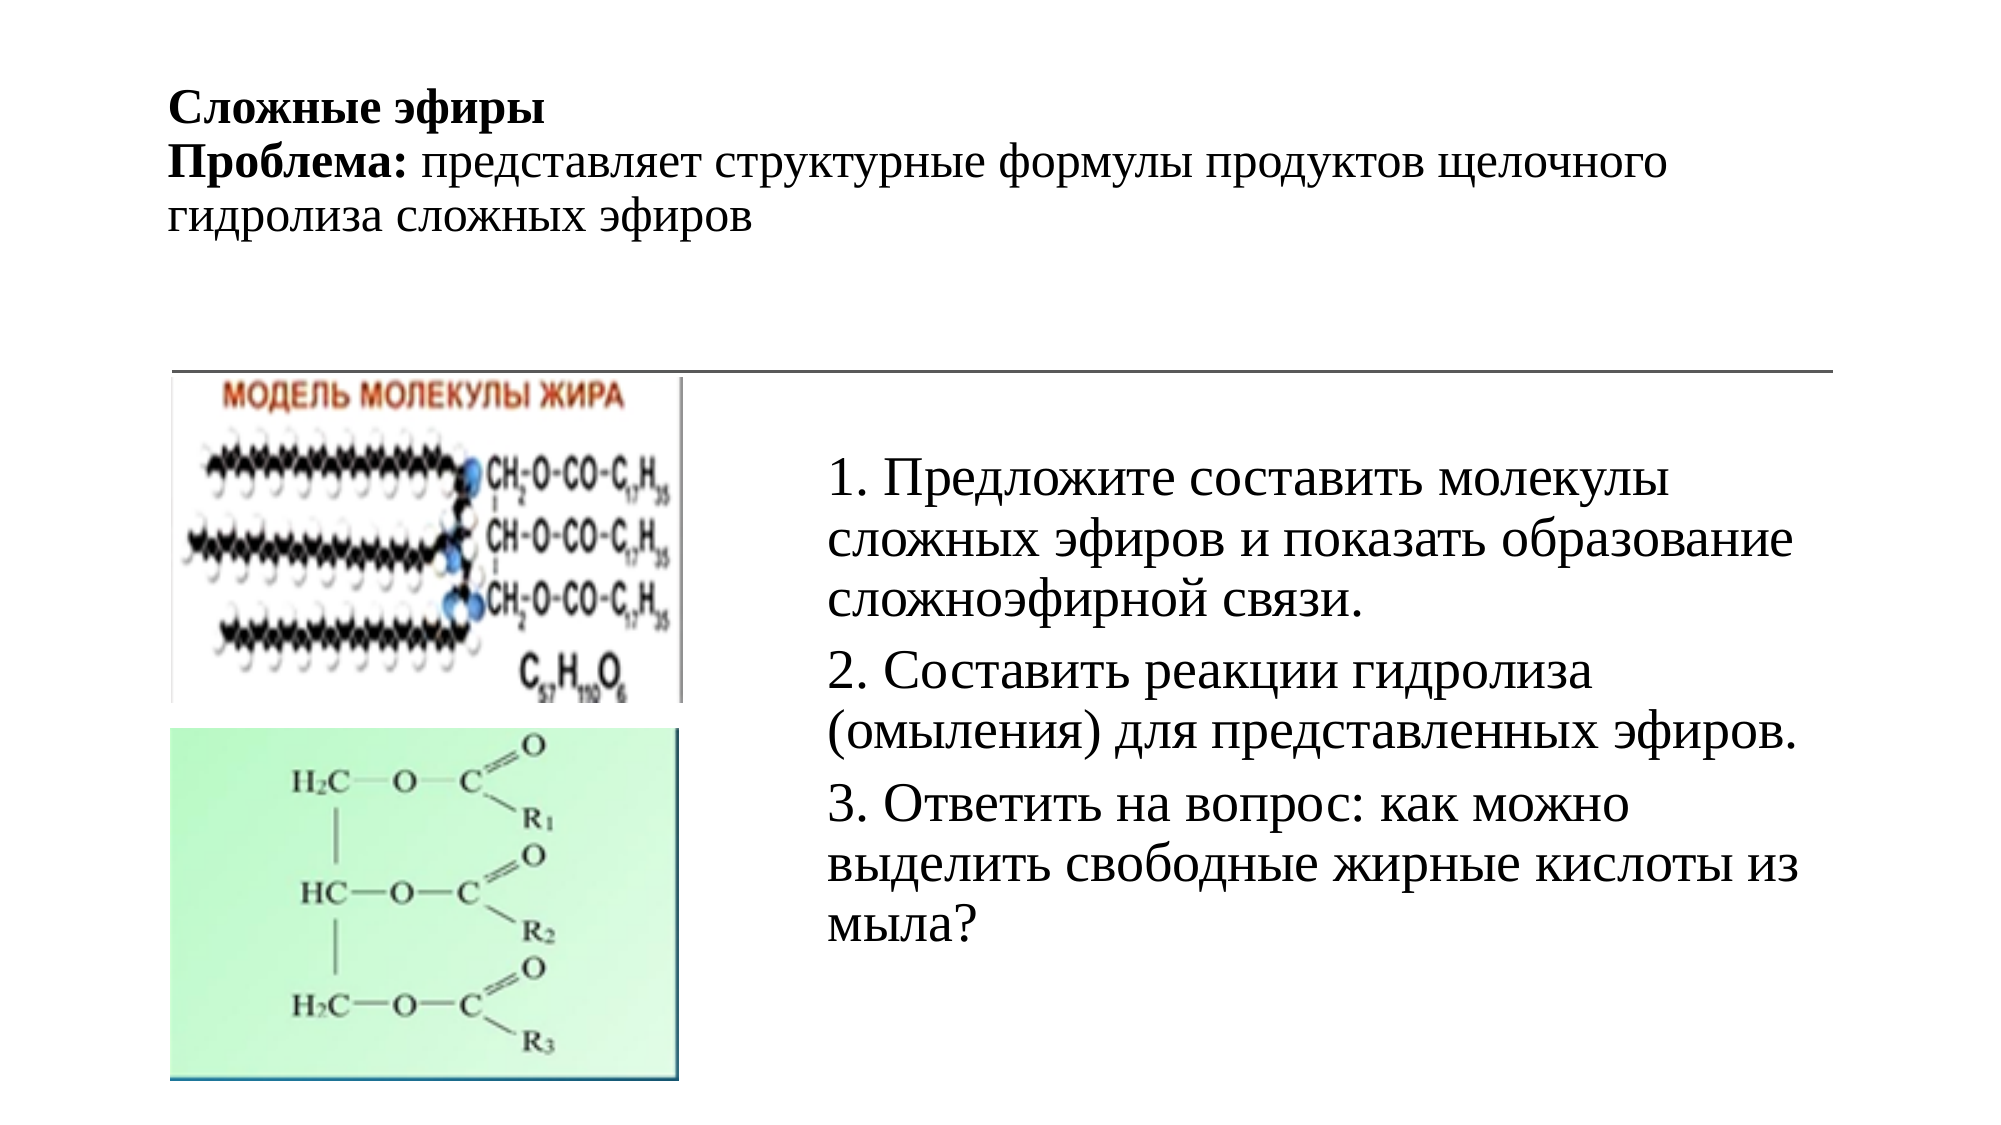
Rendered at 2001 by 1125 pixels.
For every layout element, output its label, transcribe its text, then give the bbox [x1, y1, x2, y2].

picture [171, 377, 683, 703]
text_box 1. Предложите составить молекулы сложных эфиров и показать образование сложноэфирной связи. 2. Составить реакции гидролиза (омыления) для представленных эфиров. 3. Ответить на вопрос: как можно выделить свободные жирные кислоты из мыла? [812, 440, 1844, 968]
title Сложные эфиры Проблема: представляет структурные формулы продуктов щелочного гидролиза сложных эфиров [152, 73, 1890, 305]
picture [170, 728, 679, 1081]
